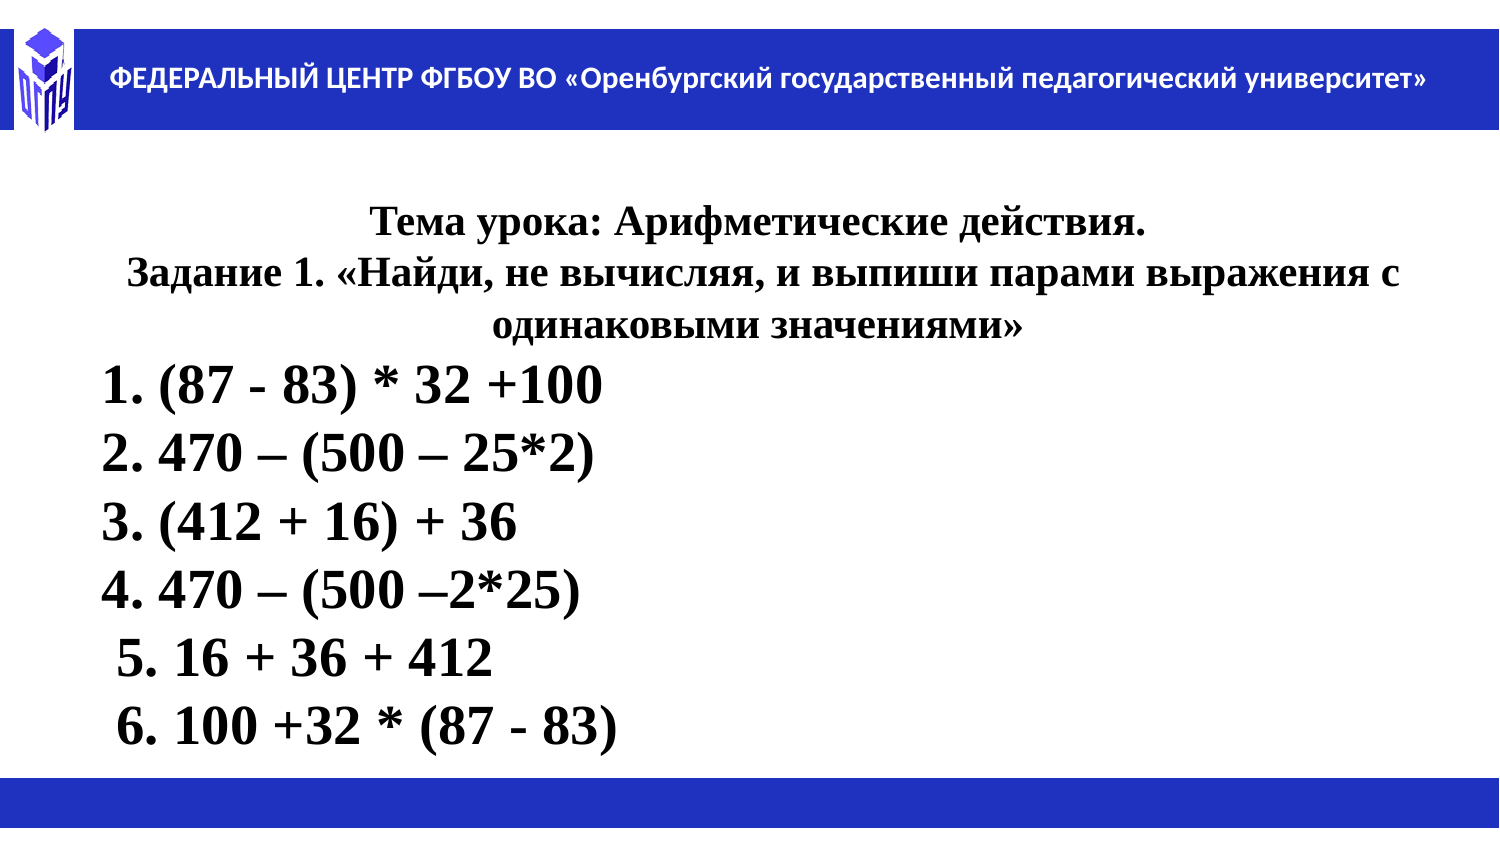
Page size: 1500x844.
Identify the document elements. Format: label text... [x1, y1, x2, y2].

list Тема урока: Арифметические действия. Задание 1. «Найди, не вычисляя, и выпиши парами выражения с одинаковыми значениями» 1. (87 - 83) * 32 +100 2. 470 – (500 – 25*2) 3. (412 + 16) + 36 4. 470 – (500 –2*25) 5. 16 + 36 + 412 6. 100 +32 * (87 - 83) [88, 185, 1439, 765]
table_header [0, 778, 1499, 828]
picture [14, 27, 74, 134]
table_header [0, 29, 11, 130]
table_header ФЕДЕРАЛЬНЫЙ ЦЕНТР ФГБОУ ВО «Оренбургский государственный педагогический университет» [76, 29, 1499, 130]
